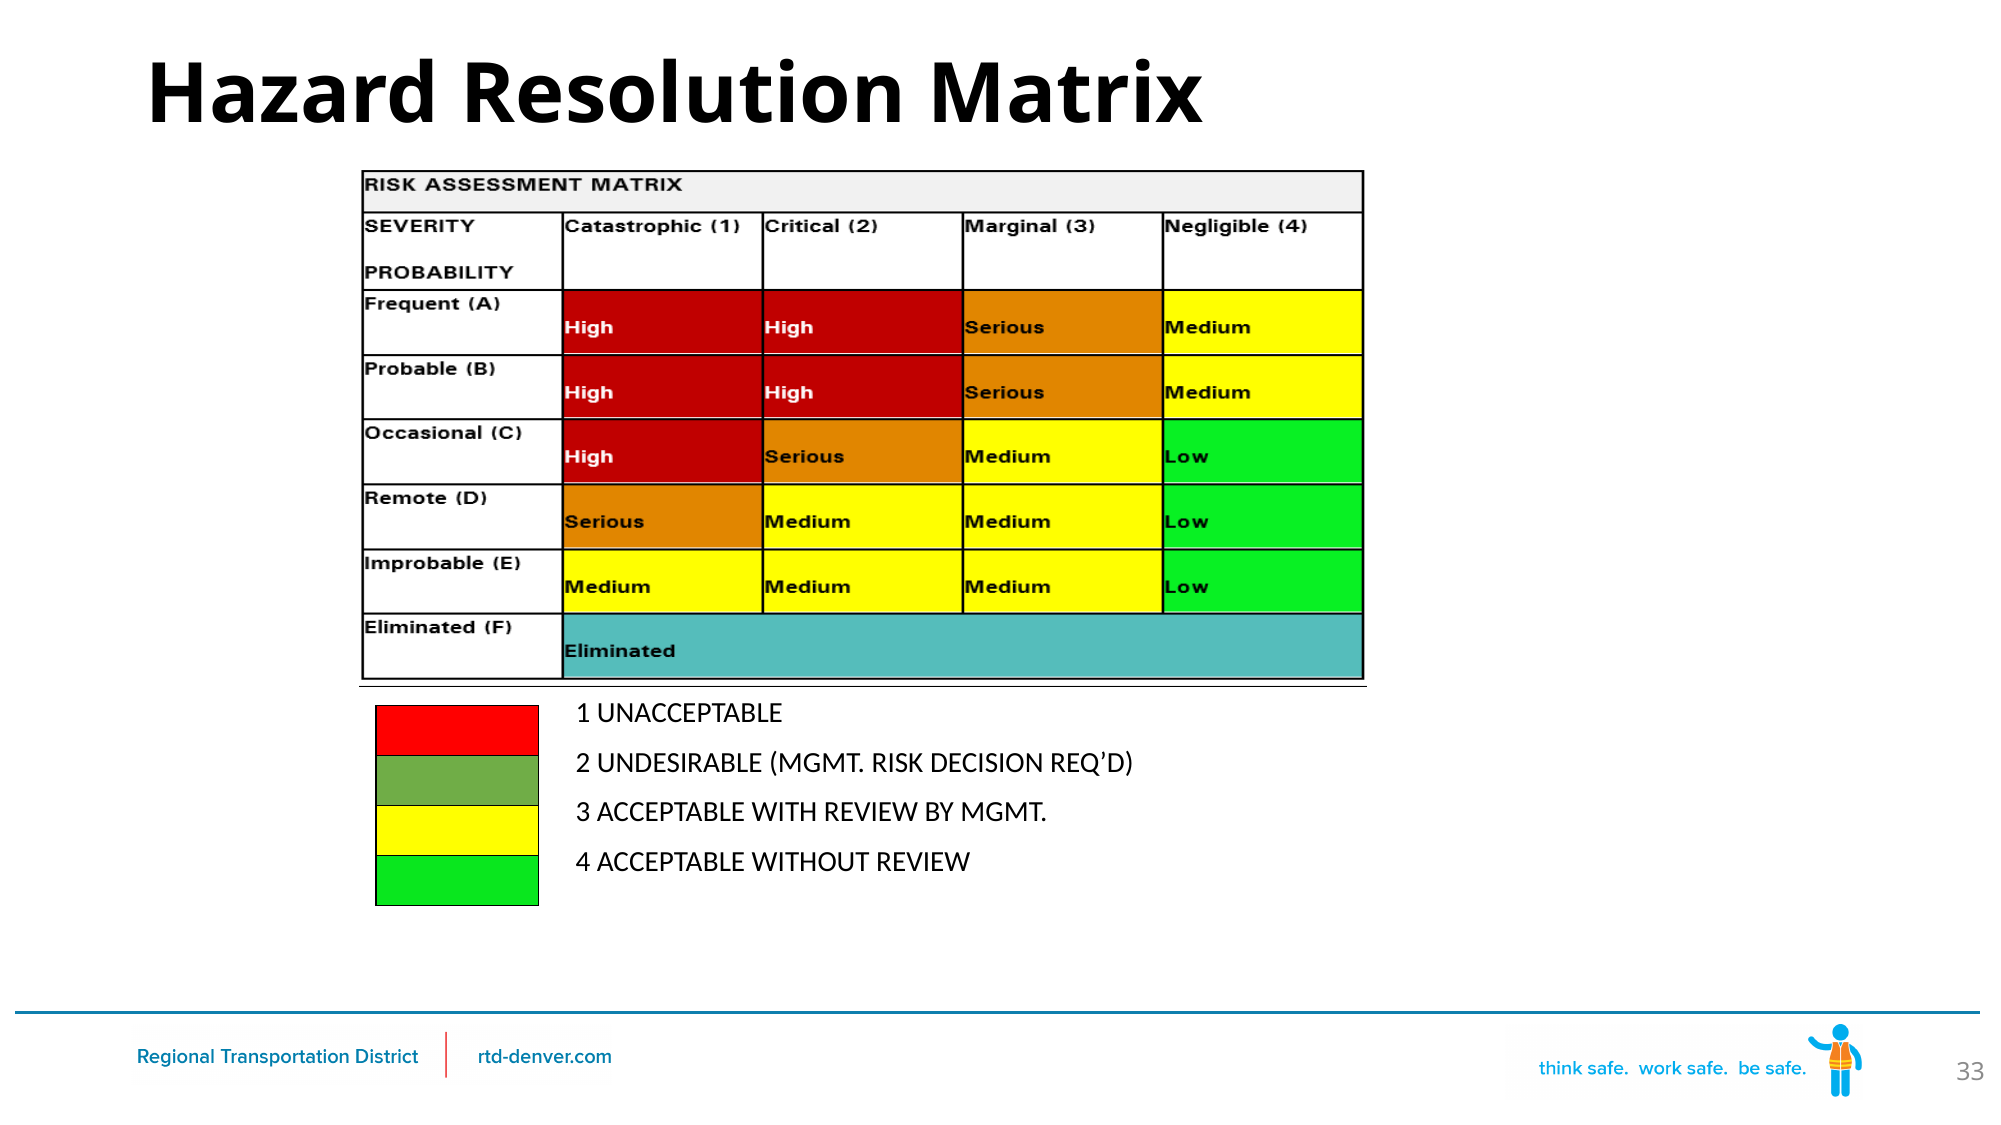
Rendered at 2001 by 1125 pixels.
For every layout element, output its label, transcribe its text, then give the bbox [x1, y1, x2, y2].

slide_number 33 [1650, 1042, 2000, 1103]
picture [131, 1024, 612, 1085]
picture [1505, 1024, 1863, 1100]
text_box [375, 805, 539, 855]
picture [359, 168, 1367, 687]
text_box [375, 705, 539, 755]
text_box [375, 755, 539, 805]
title Hazard Resolution Matrix [0, 42, 1350, 192]
text_box 1 UNACCEPTABLE 2 UNDESIRABLE (MGMT. RISK DECISION REQ’D) 3 ACCEPTABLE WITH REVIEW BY MGMT. 4 ACCEPTABLE WITHOUT REVIEW [560, 686, 1655, 885]
text_box [375, 855, 539, 906]
